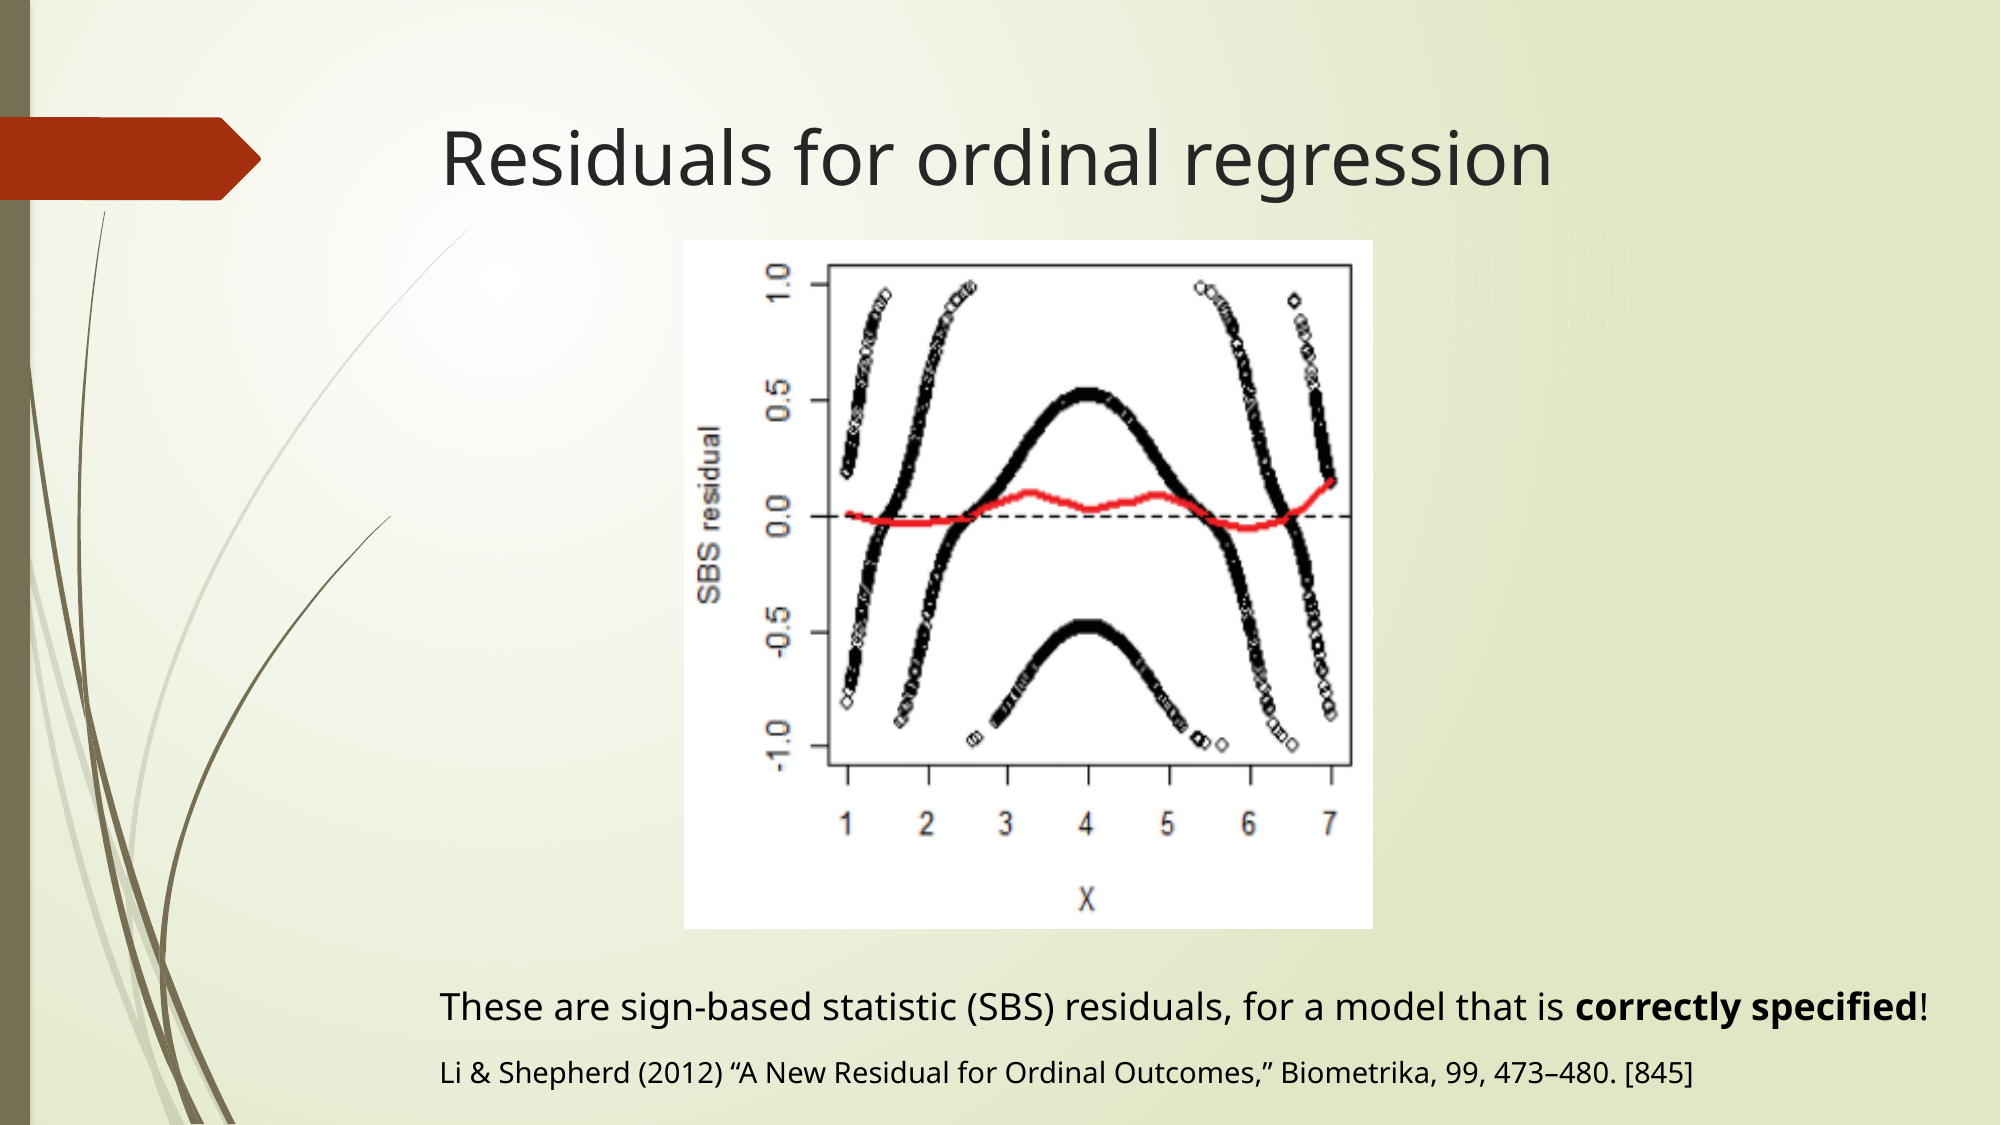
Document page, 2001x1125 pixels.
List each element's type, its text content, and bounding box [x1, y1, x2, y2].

title Residuals for ordinal regression [425, 102, 1888, 313]
text_box Li & Shepherd (2012) “A New Residual for Ordinal Outcomes,” Biometrika, 99, 473–480. [845] [424, 1046, 1924, 1097]
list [684, 240, 1373, 930]
text_box These are sign-based statistic (SBS) residuals, for a model that is correctly specified! [424, 975, 1972, 1036]
